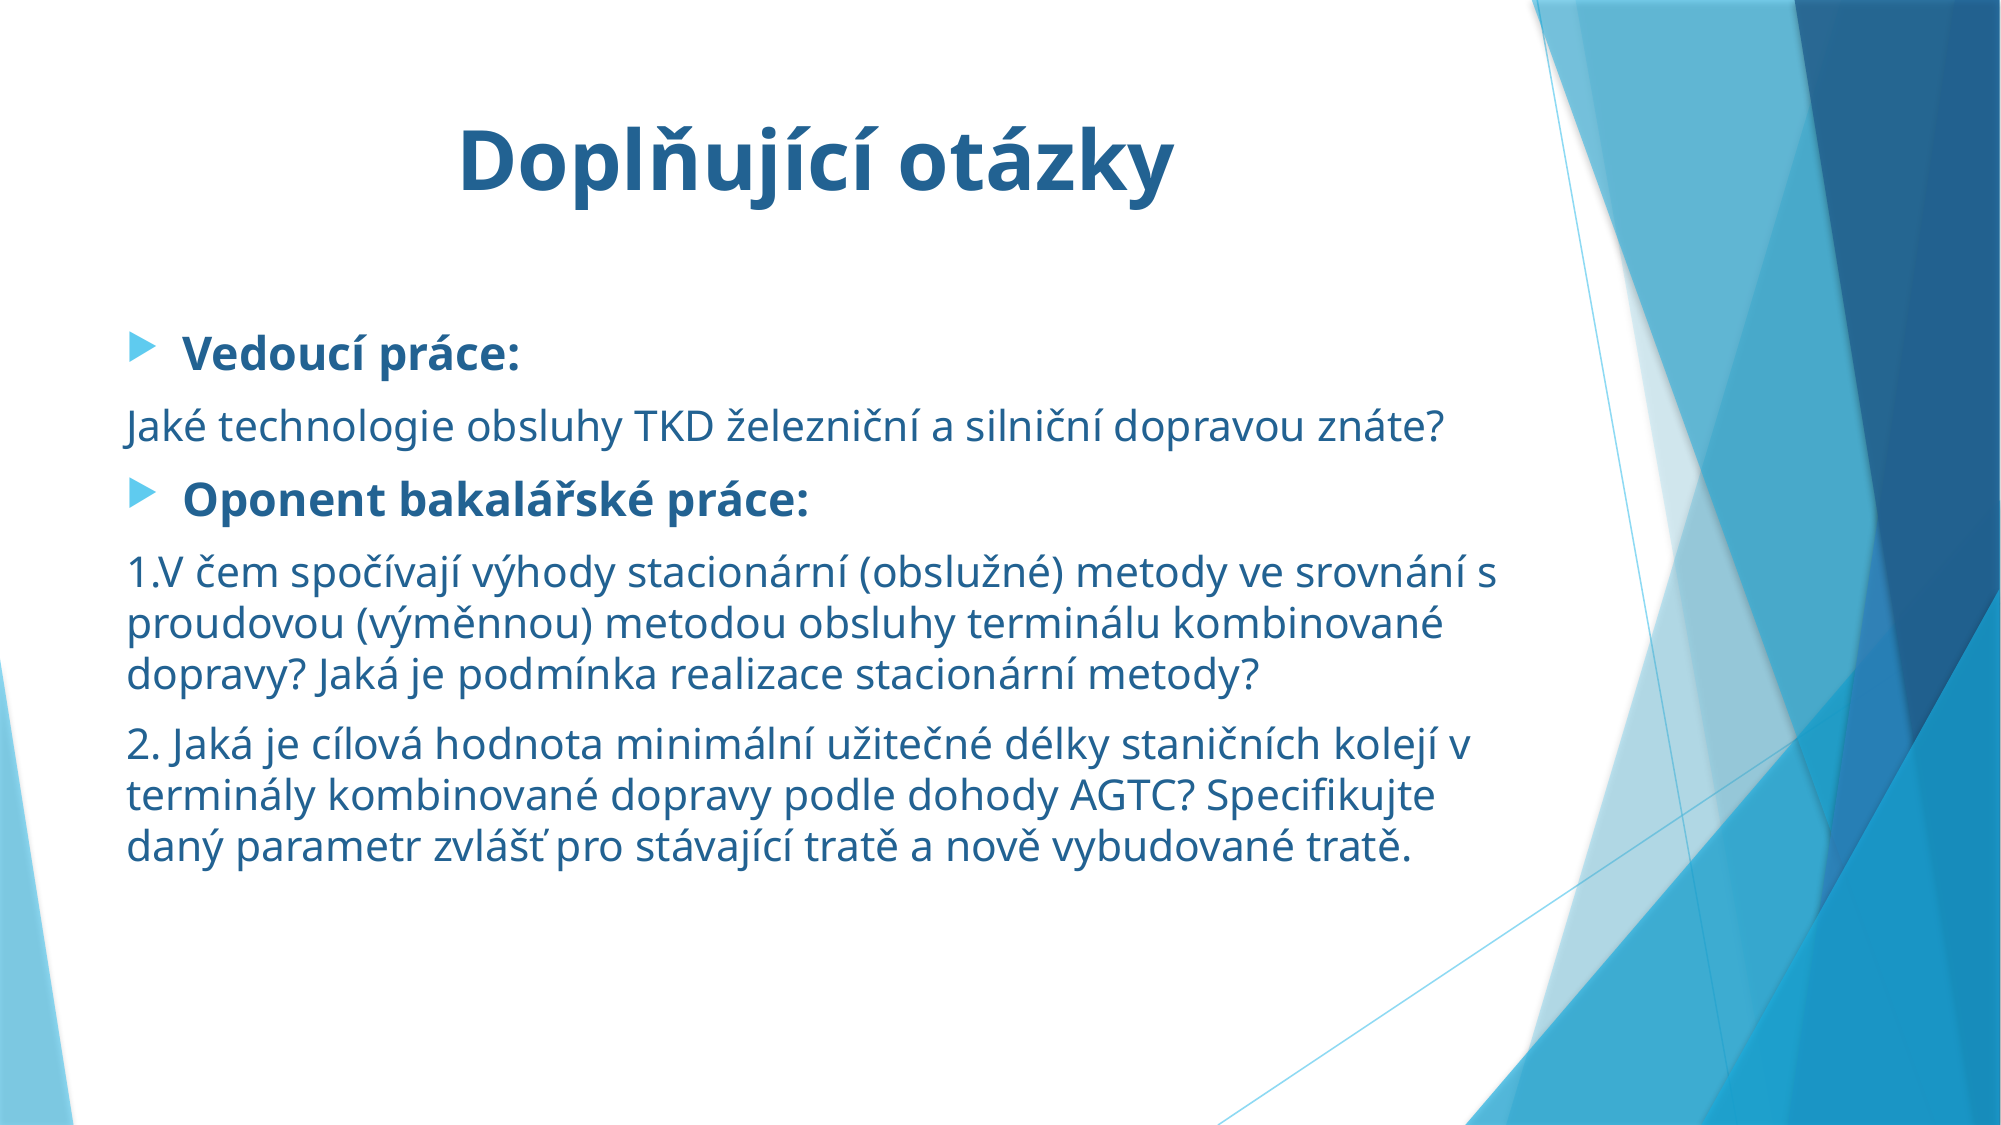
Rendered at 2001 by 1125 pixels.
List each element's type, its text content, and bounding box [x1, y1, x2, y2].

list Vedoucí práce: Jaké technologie obsluhy TKD železniční a silniční dopravou znáte? Oponent bakalářské práce: 1.V čem spočívají výhody stacionární (obslužné) metody ve srovnání s proudovou (výměnnou) metodou obsluhy terminálu kombinované dopravy? Jaká je podmínka realizace stacionární metody? 2. Jaká je cílová hodnota minimální užitečné délky staničních kolejí v terminály kombinované dopravy podle dohody AGTC? Specifikujte daný parametr zvlášť pro stávající tratě a nově vybudované tratě. [111, 316, 1522, 991]
title Doplňující otázky [111, 99, 1522, 316]
